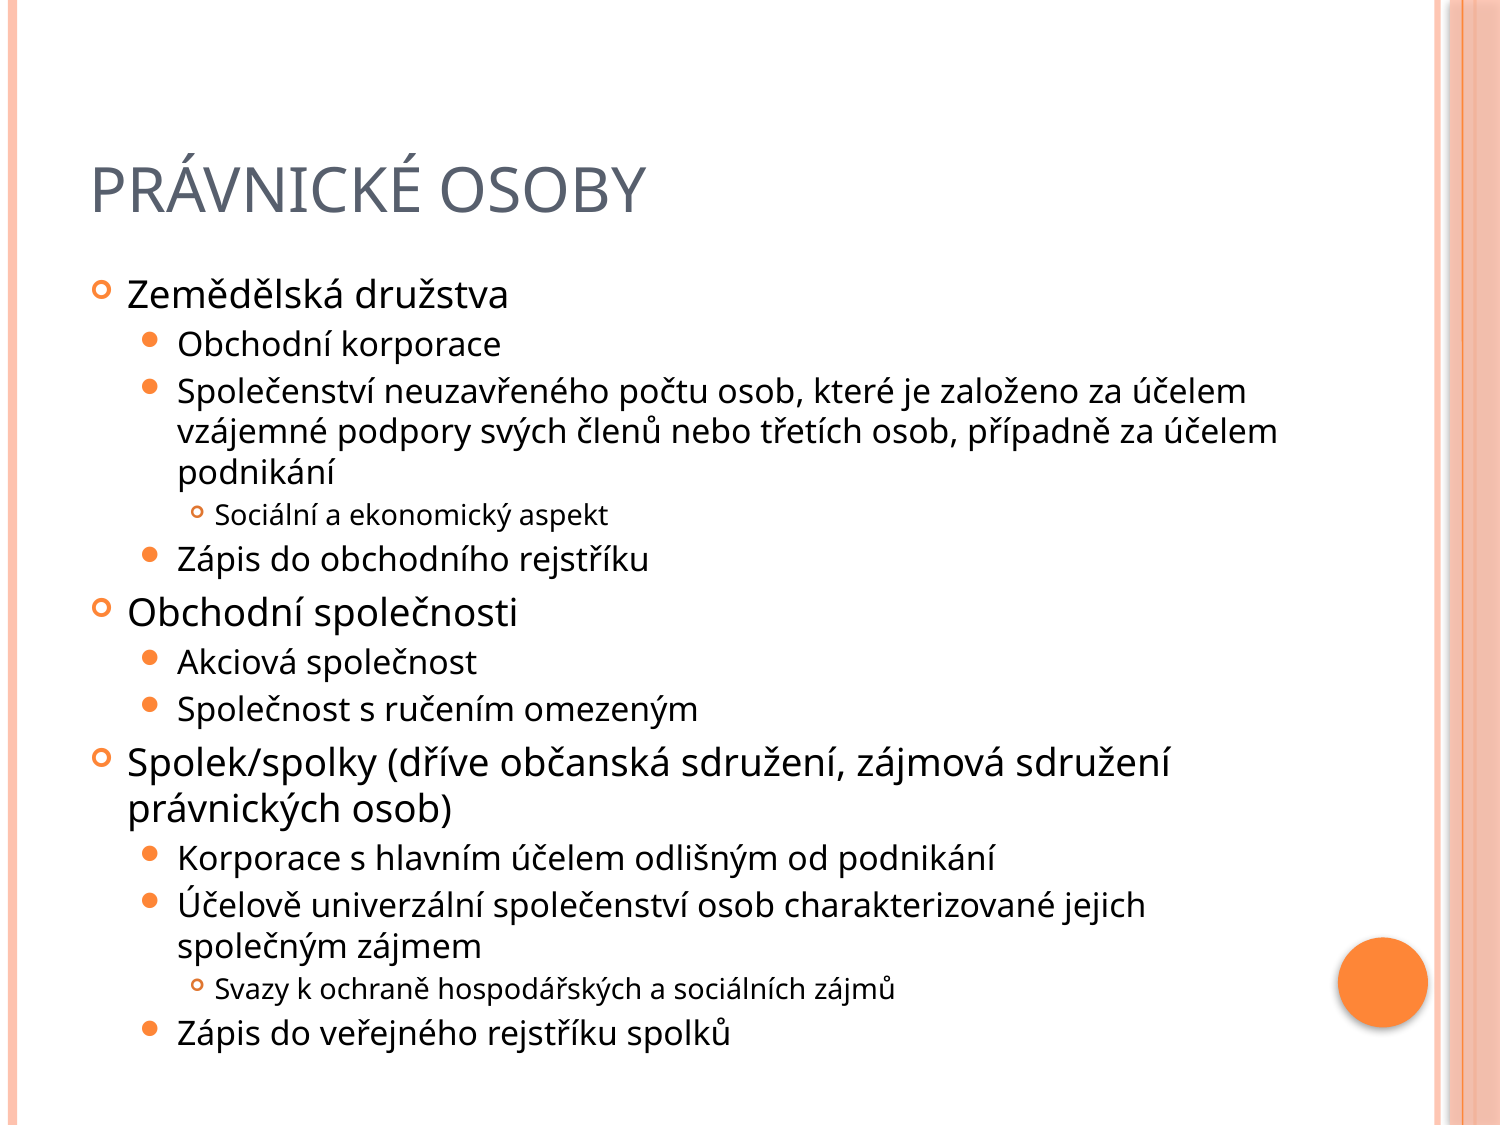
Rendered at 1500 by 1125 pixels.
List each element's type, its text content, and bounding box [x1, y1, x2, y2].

list Zemědělská družstva Obchodní korporace Společenství neuzavřeného počtu osob, které je založeno za účelem vzájemné podpory svých členů nebo třetích osob, případně za účelem podnikání Sociální a ekonomický aspekt Zápis do obchodního rejstříku Obchodní společnosti Akciová společnost Společnost s ručením omezeným Spolek/spolky (dříve občanská sdružení, zájmová sdružení právnických osob) Korporace s hlavním účelem odlišným od podnikání Účelově univerzální společenství osob charakterizované jejich společným zájmem Svazy k ochraně hospodářských a sociálních zájmů Zápis do veřejného rejstříku spolků [75, 262, 1300, 1062]
title Právnické osoby [75, 45, 1300, 233]
